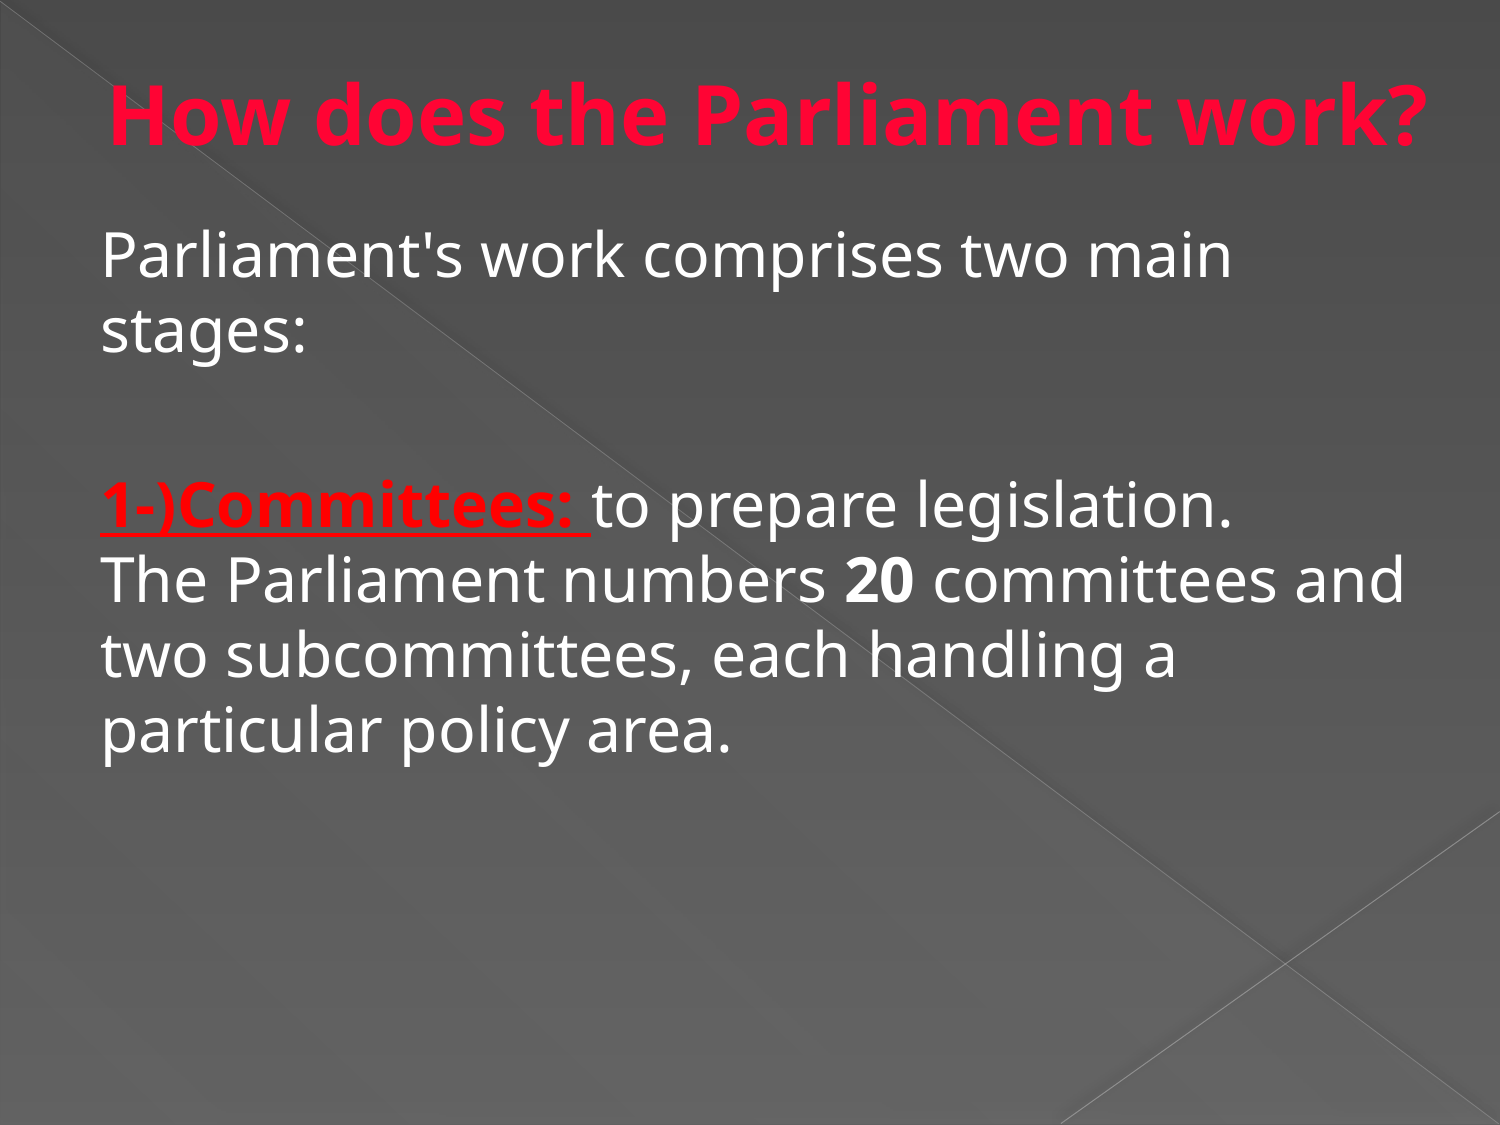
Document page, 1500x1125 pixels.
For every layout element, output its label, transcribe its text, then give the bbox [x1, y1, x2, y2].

text_box How does the Parliament work? [91, 54, 1445, 170]
list Parliament's work comprises two main stages: 1-)Committees: to prepare legislation. The Parliament numbers 20 committees and two subcommittees, each handling a particular policy area. [75, 208, 1425, 1059]
